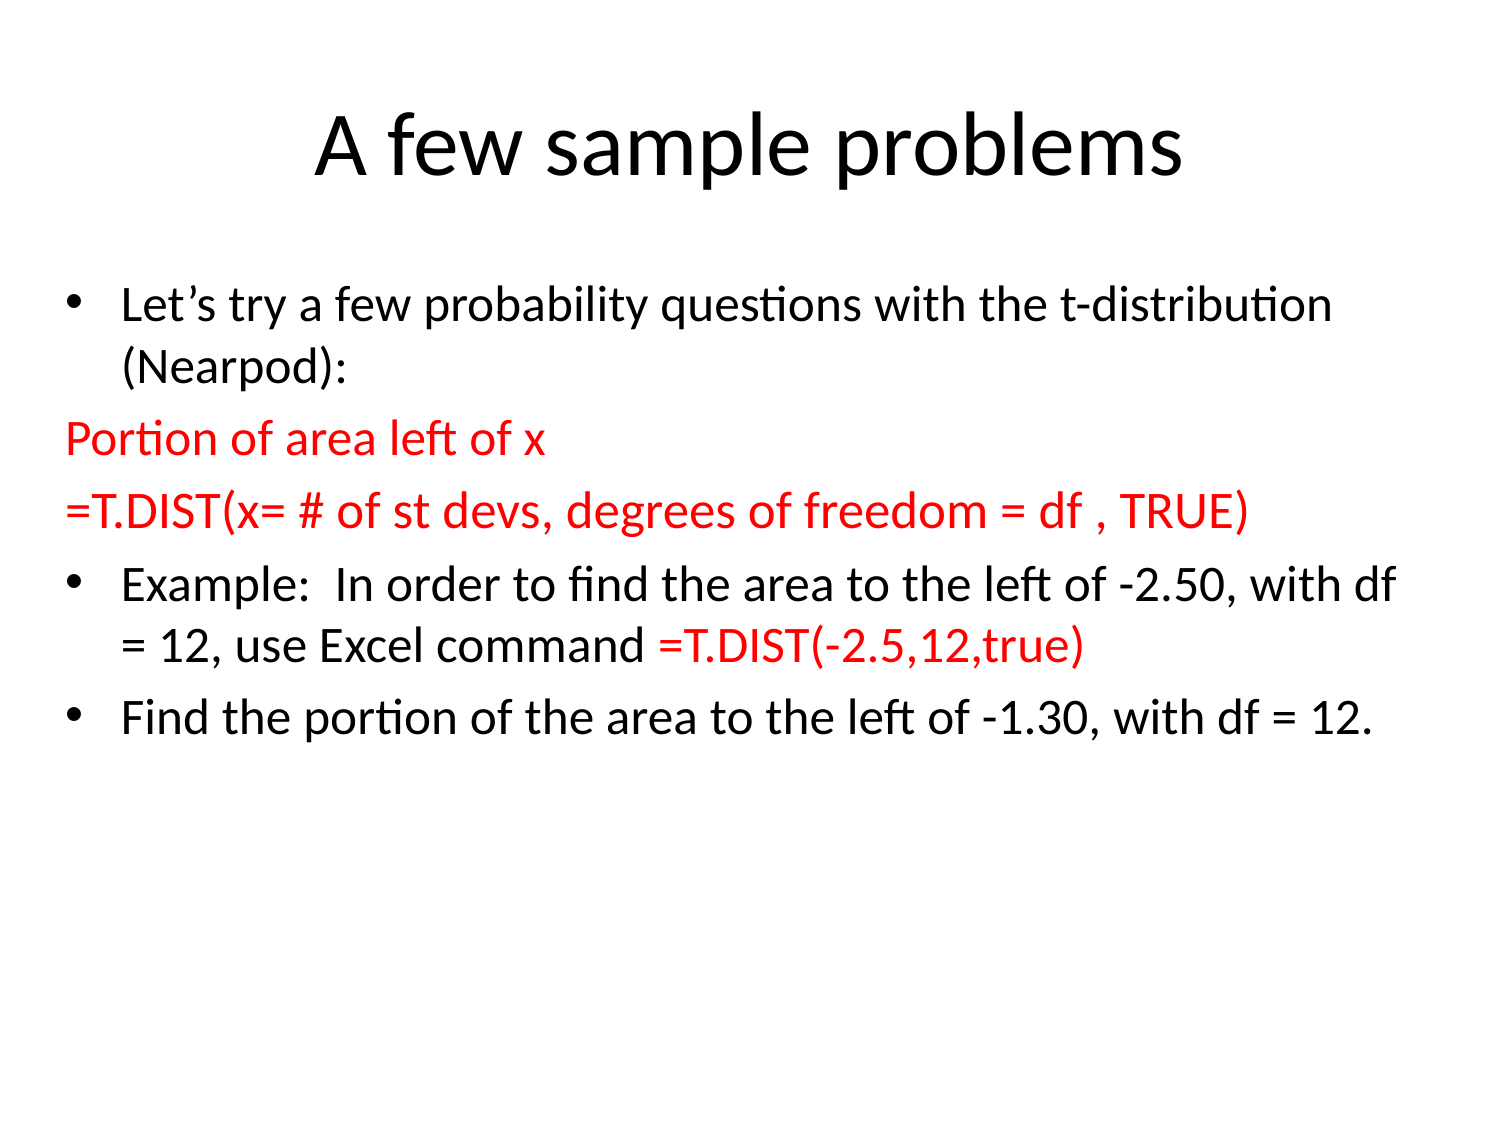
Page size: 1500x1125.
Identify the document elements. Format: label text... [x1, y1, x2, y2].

title A few sample problems [75, 45, 1425, 233]
list Let’s try a few probability questions with the t-distribution (Nearpod): Portion of area left of x =T.DIST(x= # of st devs, degrees of freedom = df , TRUE) Example: In order to find the area to the left of -2.50, with df = 12, use Excel command =T.DIST(-2.5,12,true) Find the portion of the area to the left of -1.30, with df = 12. Find the portion of the area to the left of -1.30, with df = 24. Find the portion of the area to the right of 2.30, with df = 10. [50, 262, 1450, 1005]
